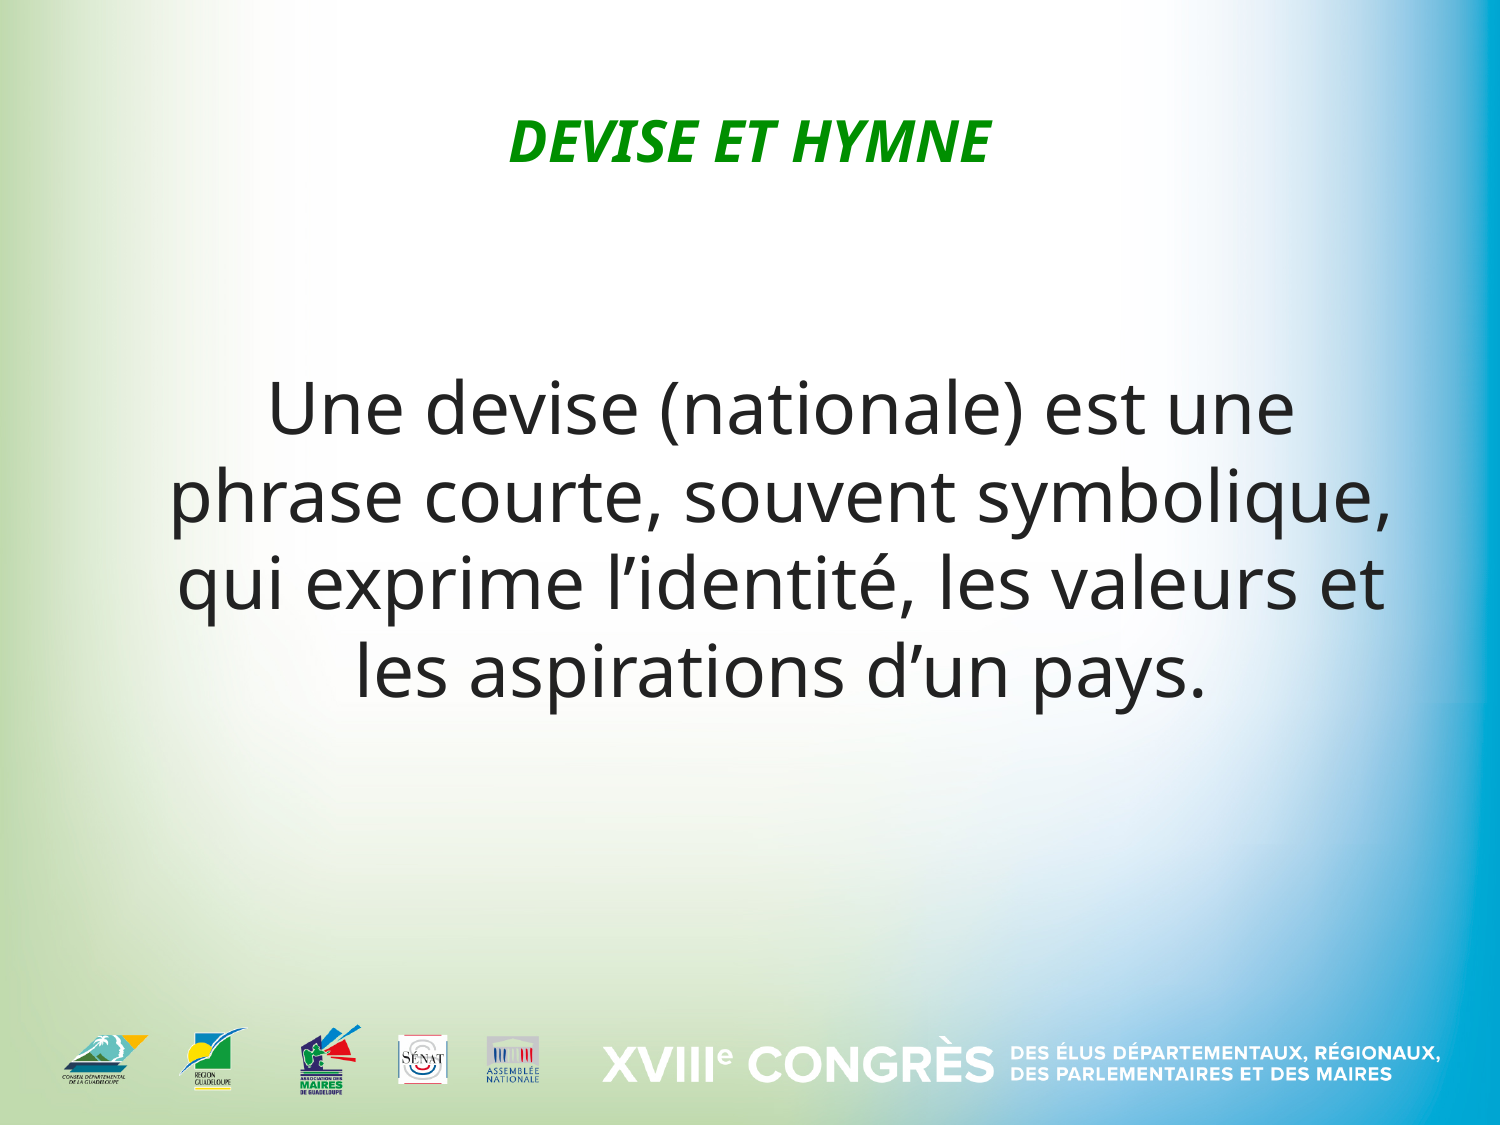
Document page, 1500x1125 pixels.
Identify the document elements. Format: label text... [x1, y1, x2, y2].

picture [0, 0, 1486, 1125]
list Une devise (nationale) est une phrase courte, souvent symbolique, qui exprime l’identité, les valeurs et les aspirations d’un pays. [134, 354, 1429, 890]
title DEVISE ET HYMNE [75, 45, 1425, 233]
